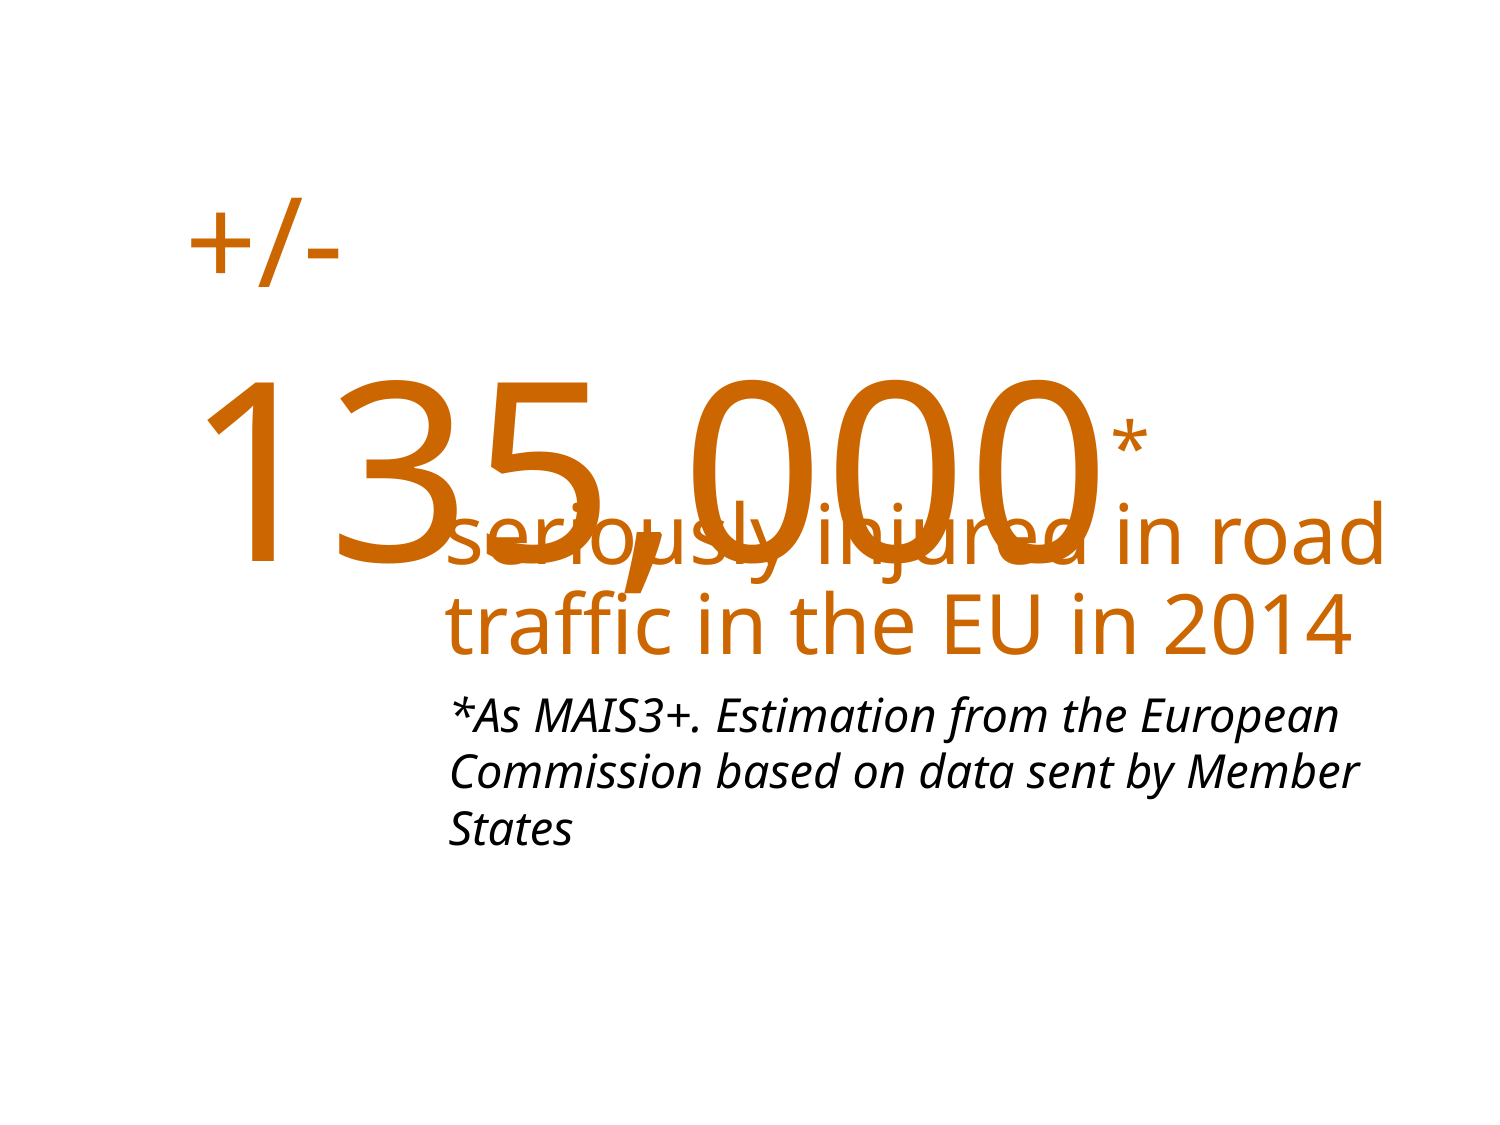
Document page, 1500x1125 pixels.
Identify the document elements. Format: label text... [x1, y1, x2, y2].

text_box *As MAIS3+. Estimation from the European Commission based on data sent by Member States [433, 678, 1475, 862]
text_box +/-135,000* [171, 154, 1317, 620]
text_box seriously injured in road traffic in the EU in 2014 [433, 579, 1452, 678]
